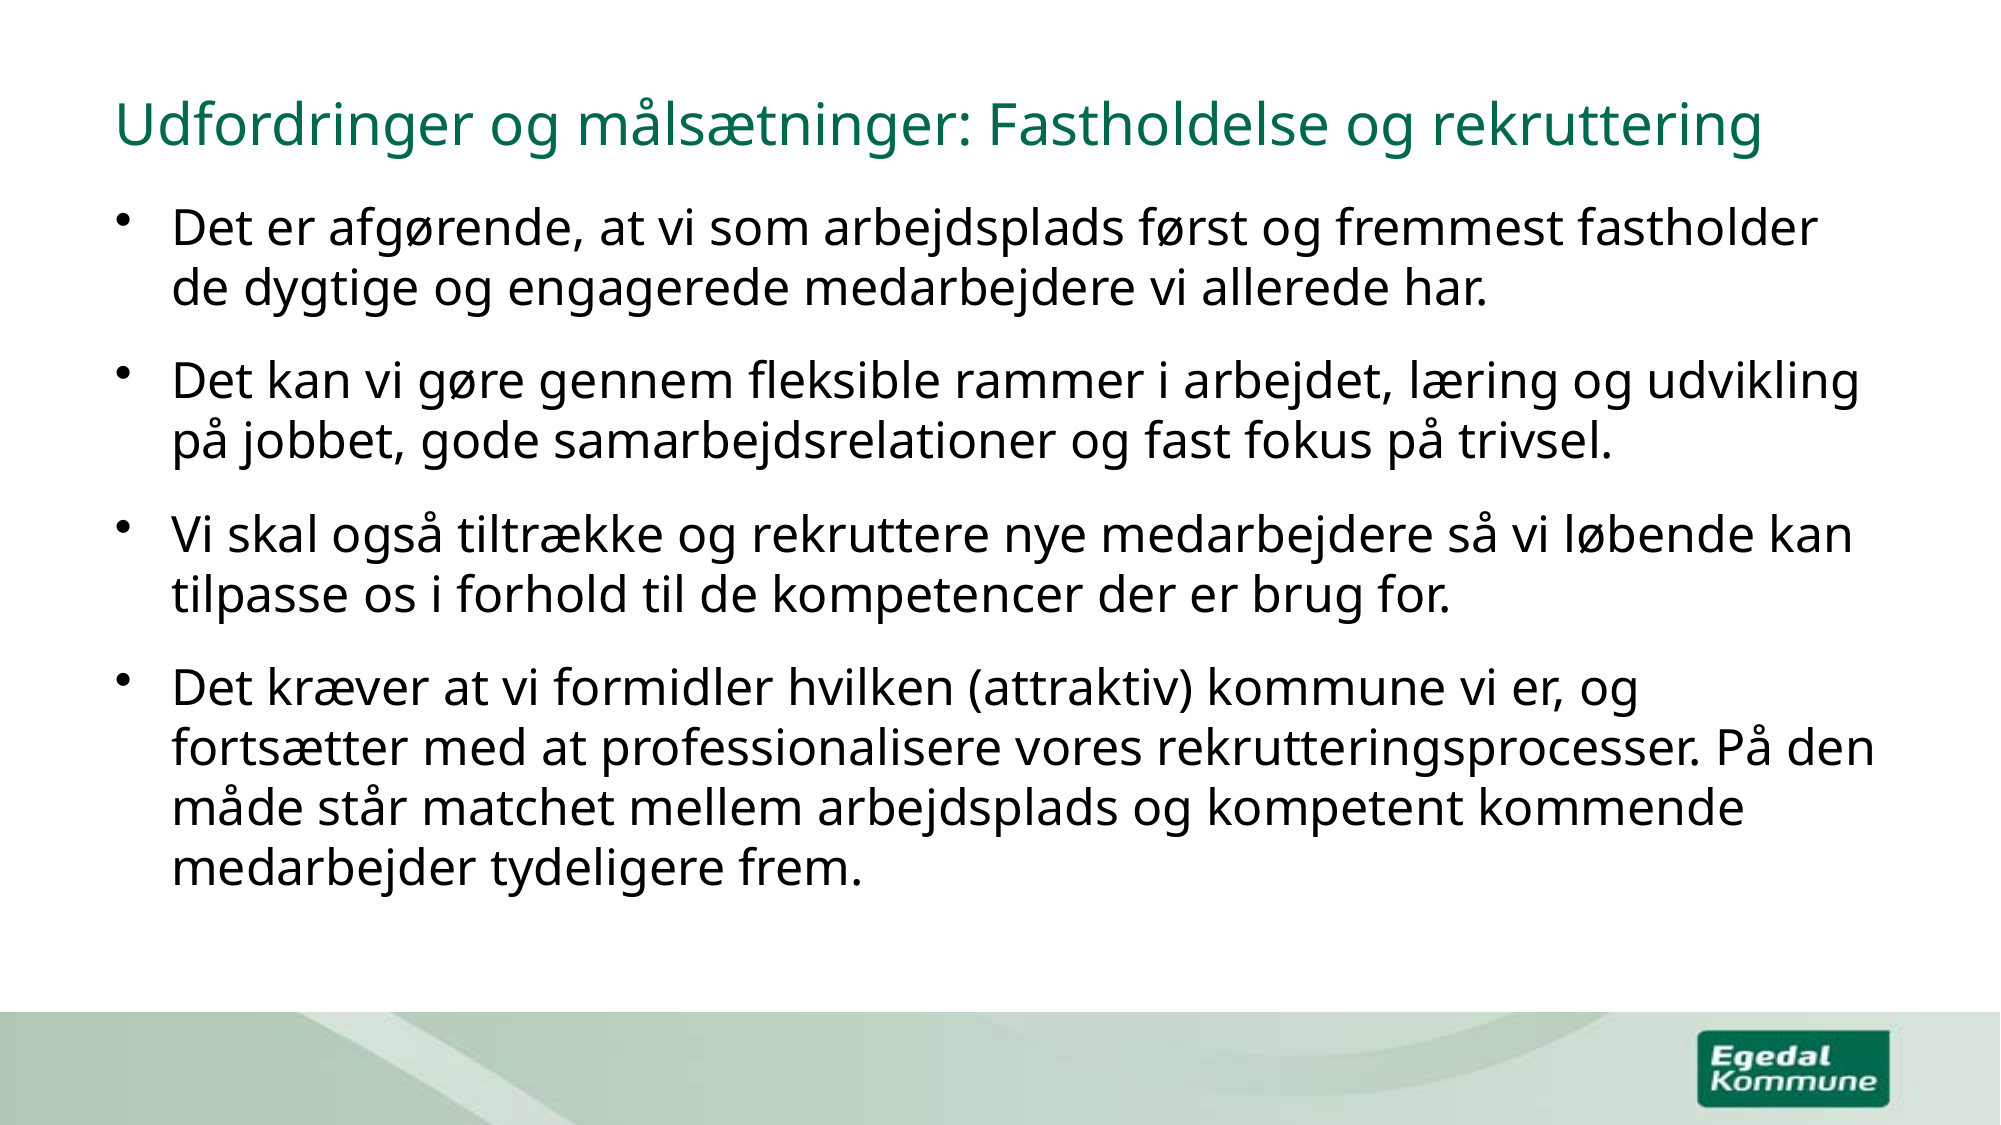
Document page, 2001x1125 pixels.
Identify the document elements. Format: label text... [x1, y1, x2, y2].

title Udfordringer og målsætninger: Fastholdelse og rekruttering [99, 28, 1900, 188]
picture [0, 1012, 2000, 1125]
list Det er afgørende, at vi som arbejdsplads først og fremmest fastholder de dygtige og engagerede medarbejdere vi allerede har. Det kan vi gøre gennem fleksible rammer i arbejdet, læring og udvikling på jobbet, gode samarbejdsrelationer og fast fokus på trivsel. Vi skal også tiltrække og rekruttere nye medarbejdere så vi løbende kan tilpasse os i forhold til de kompetencer der er brug for. Det kræver at vi formidler hvilken (attraktiv) kommune vi er, og fortsætter med at professionalisere vores rekrutteringsprocesser. På den måde står matchet mellem arbejdsplads og kompetent kommende medarbejder tydeligere frem. [99, 188, 1900, 1056]
